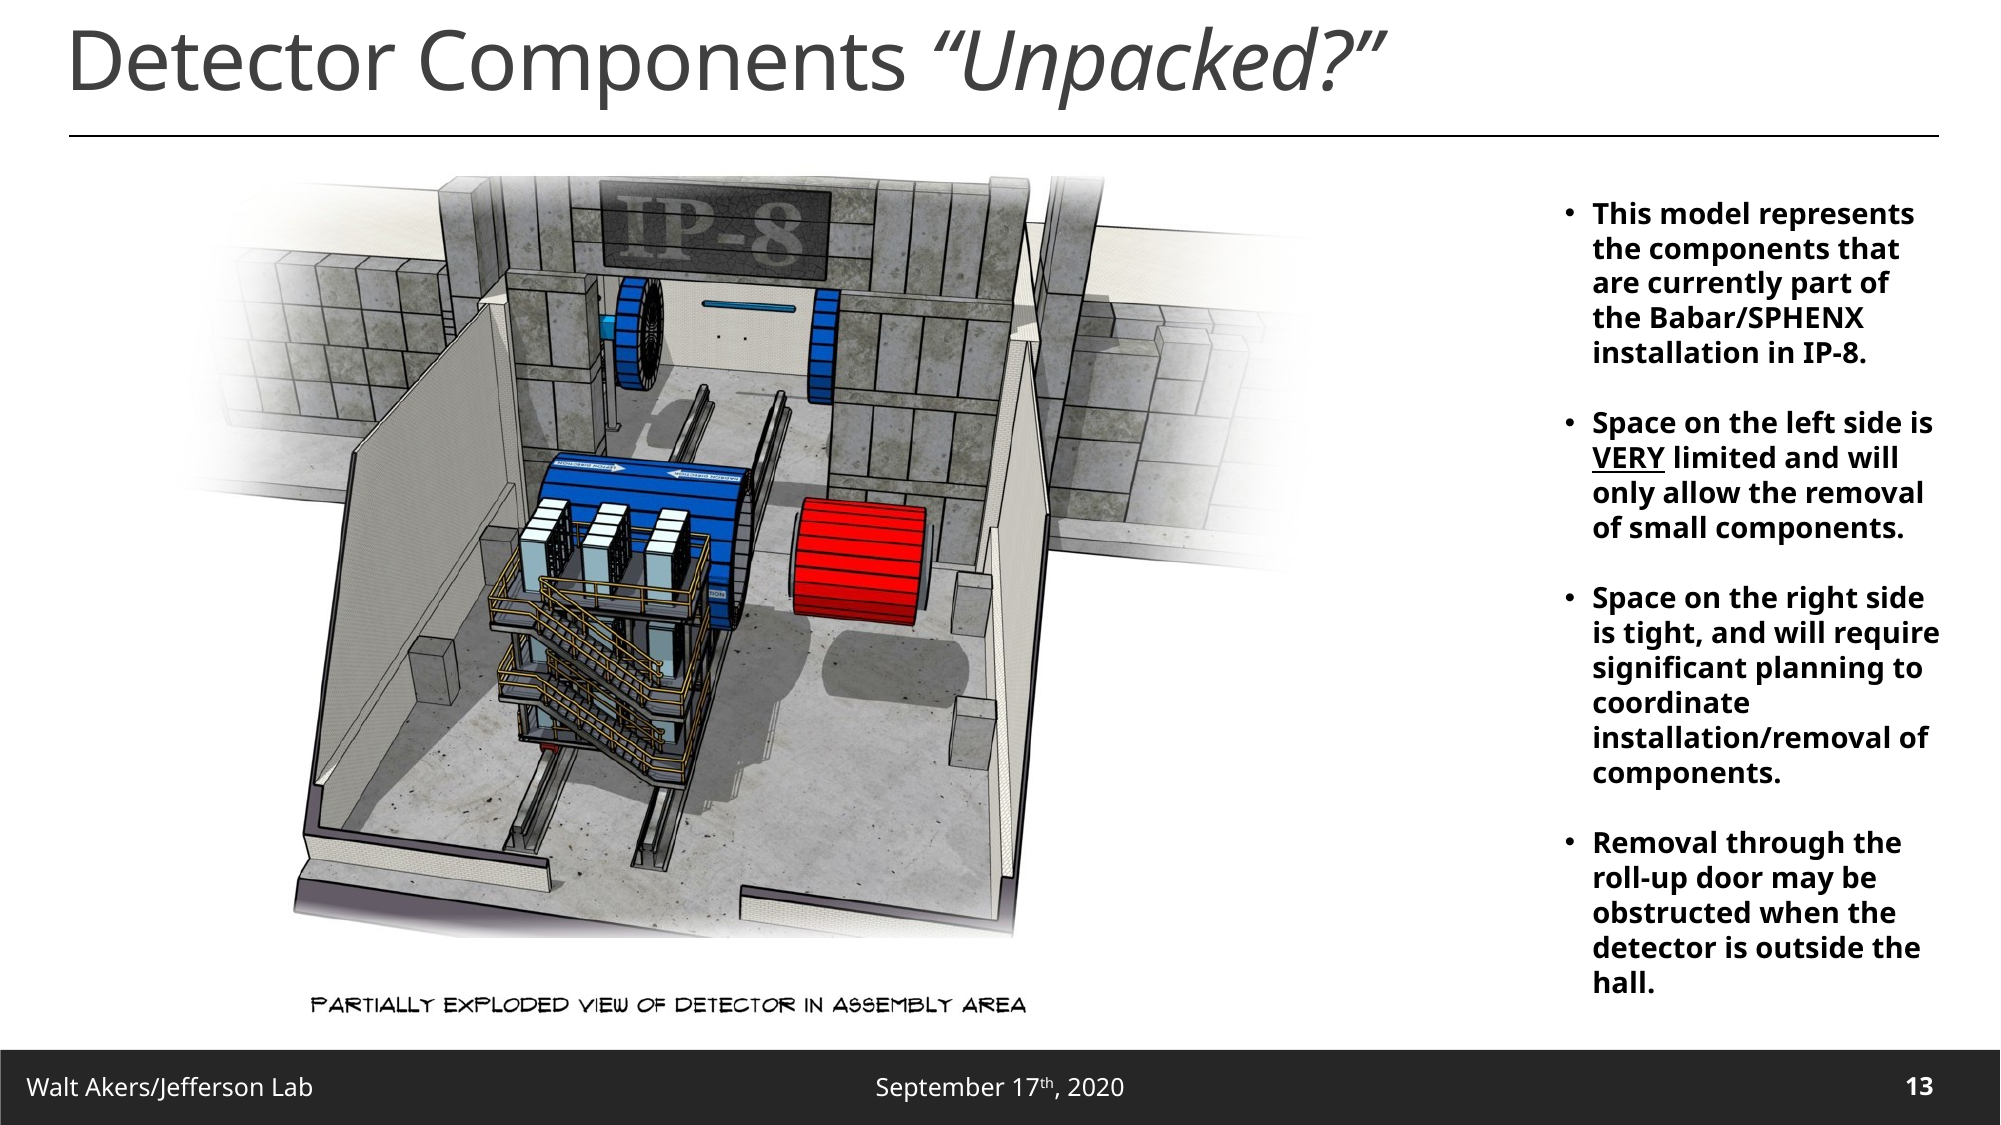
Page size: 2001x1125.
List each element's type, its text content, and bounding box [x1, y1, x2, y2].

picture [142, 162, 1327, 1039]
slide_number 13 [1874, 1057, 1949, 1118]
text_box Detector Components “Unpacked?” [50, 10, 1977, 227]
text_box This model represents the components that are currently part of the Babar/SPHENX installation in IP-8. Space on the left side is VERY limited and will only allow the removal of small components. Space on the right side is tight, and will require significant planning to coordinate installation/removal of components. Removal through the roll-up door may be obstructed when the detector is outside the hall. [1550, 187, 1959, 1007]
